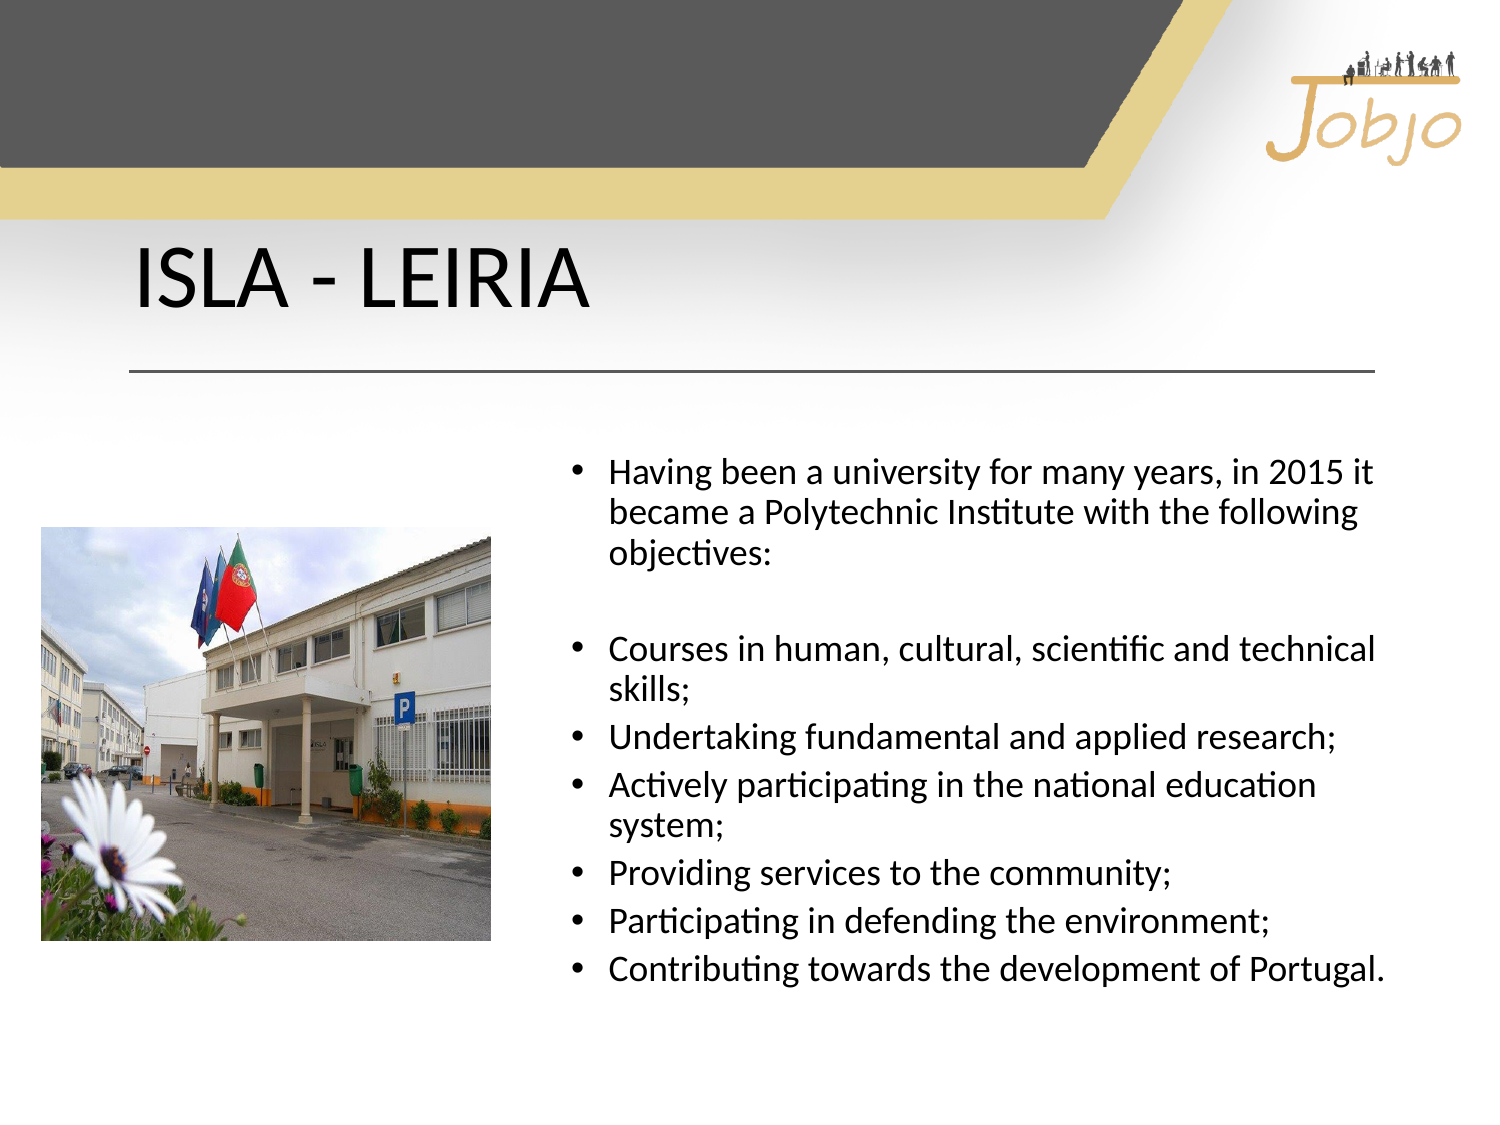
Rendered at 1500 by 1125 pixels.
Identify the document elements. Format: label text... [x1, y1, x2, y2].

list Having been a university for many years, in 2015 it became a Polytechnic Institute with the following objectives: Courses in human, cultural, scientific and technical skills; Undertaking fundamental and applied research; Actively participating in the national education system; Providing services to the community; Participating in defending the environment; Contributing towards the development of Portugal. [537, 444, 1407, 1094]
title ISLA - LEIRIA [118, 160, 1421, 335]
picture [0, 0, 1500, 1125]
